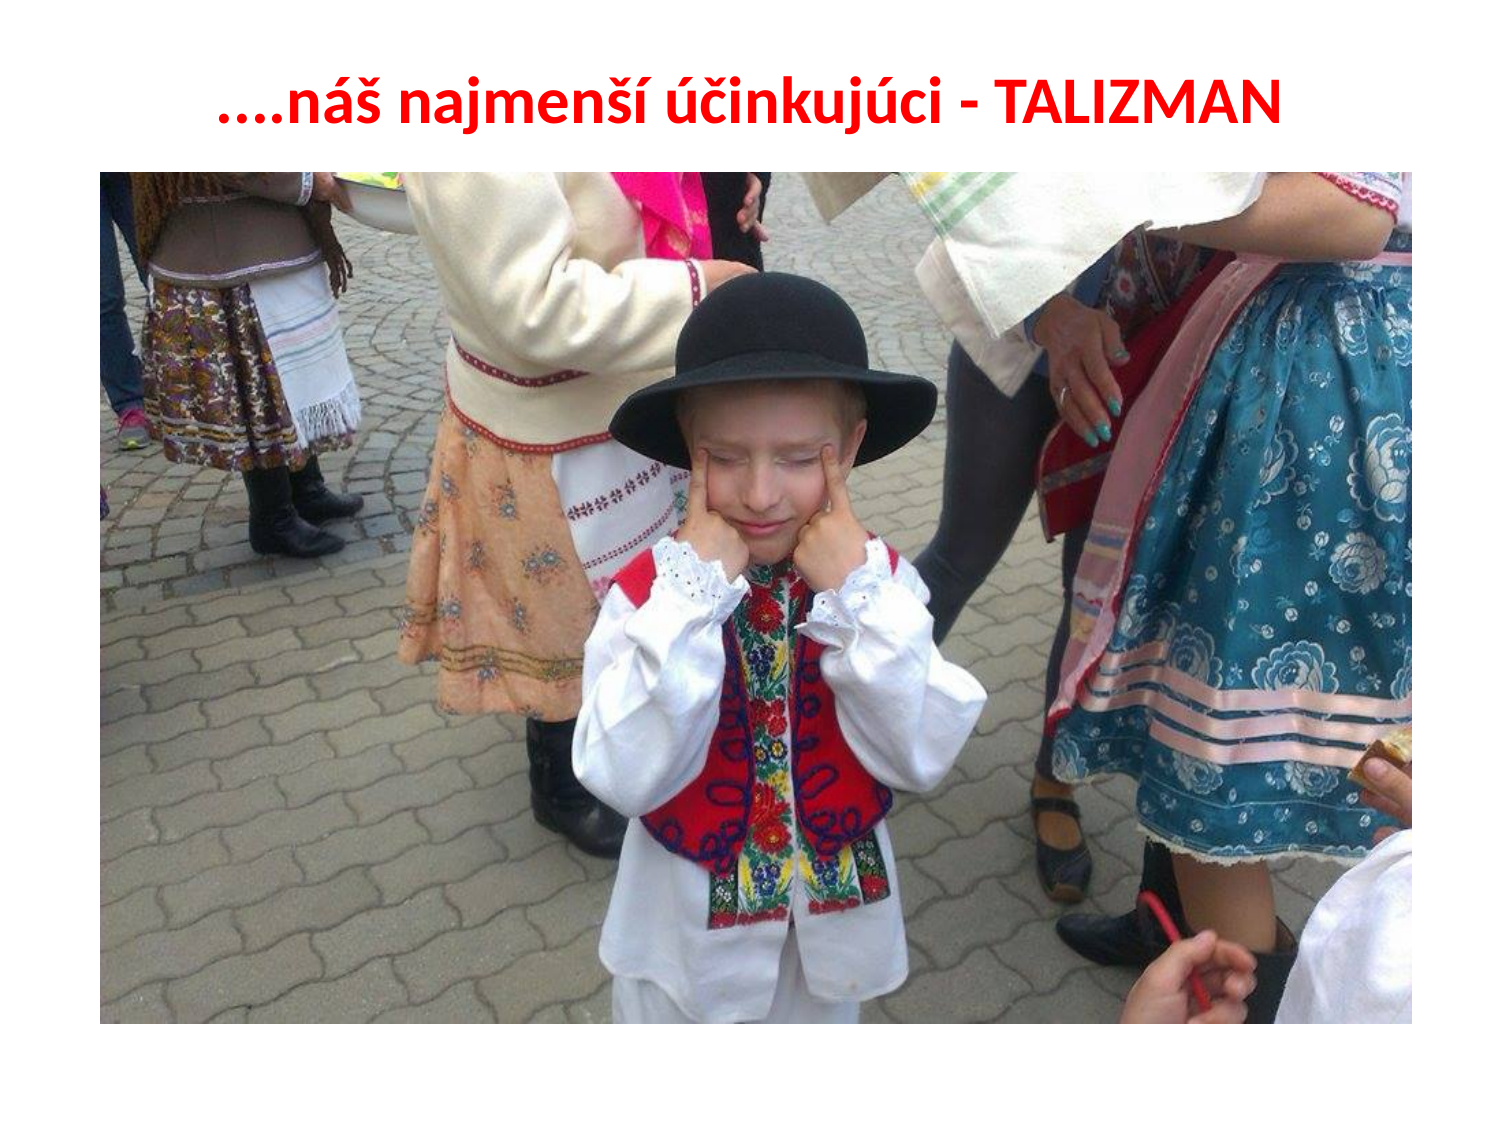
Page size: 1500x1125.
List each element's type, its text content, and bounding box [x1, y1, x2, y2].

title ....náš najmenší účinkujúci - TALIZMAN [75, 45, 1425, 149]
picture [100, 172, 1412, 1024]
